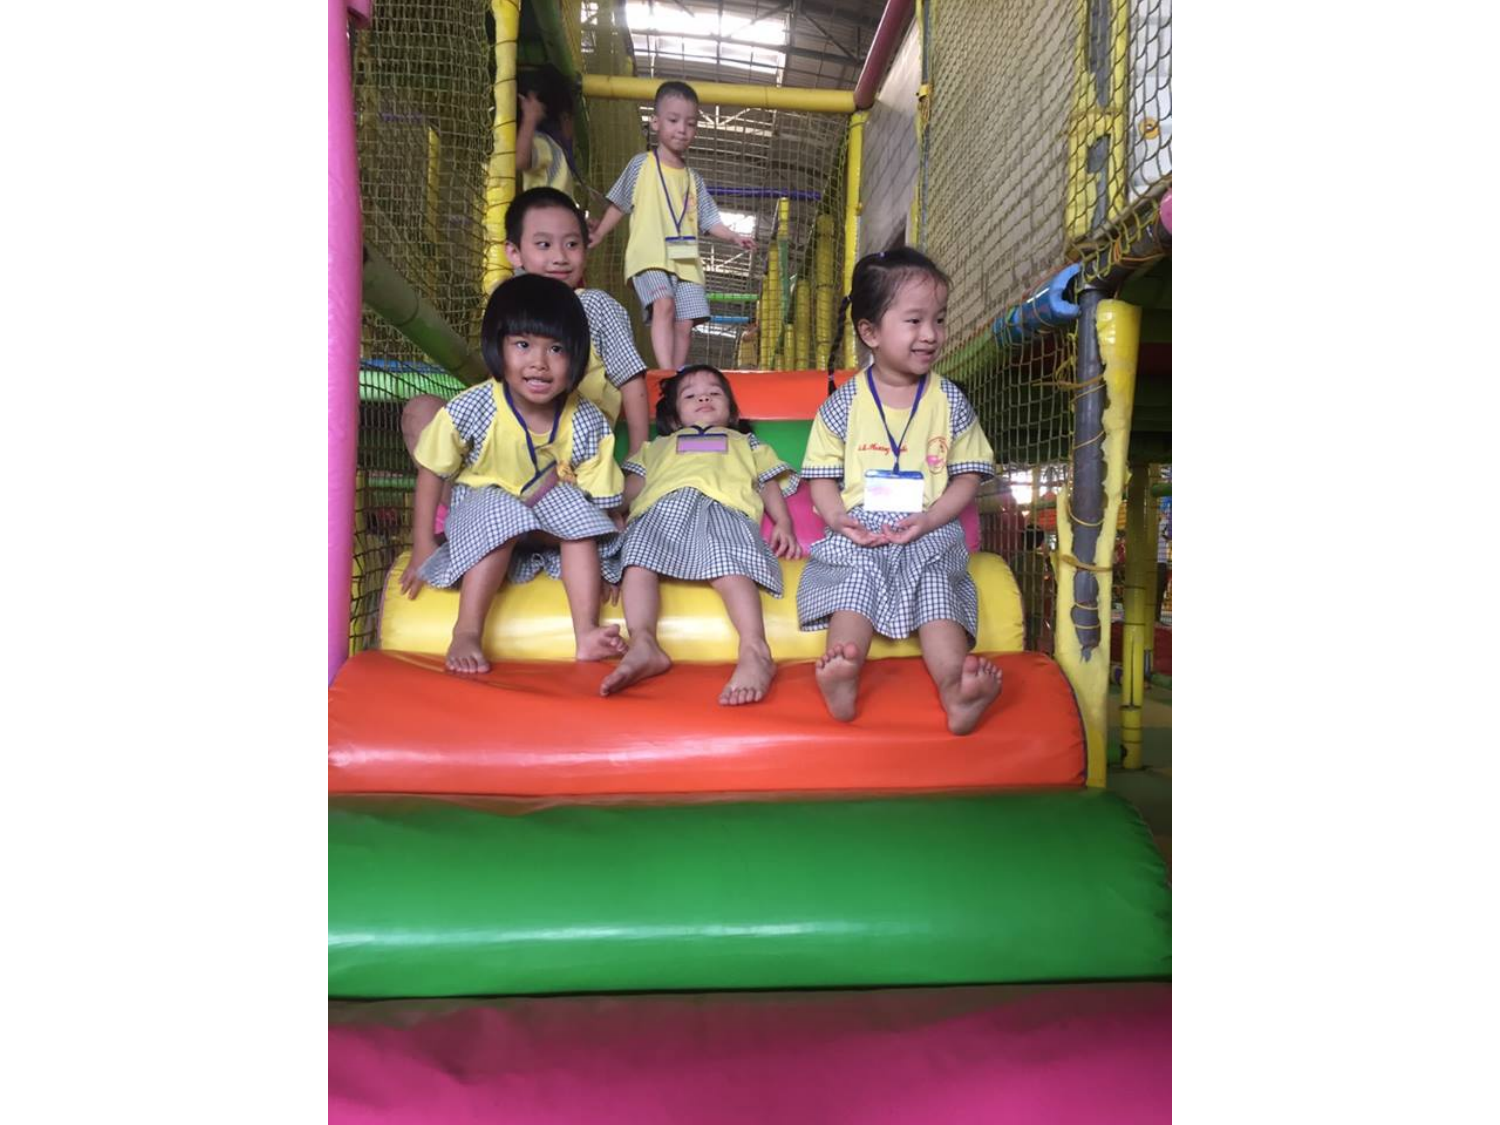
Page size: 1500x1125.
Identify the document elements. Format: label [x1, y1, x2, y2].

picture [327, 0, 1173, 1125]
